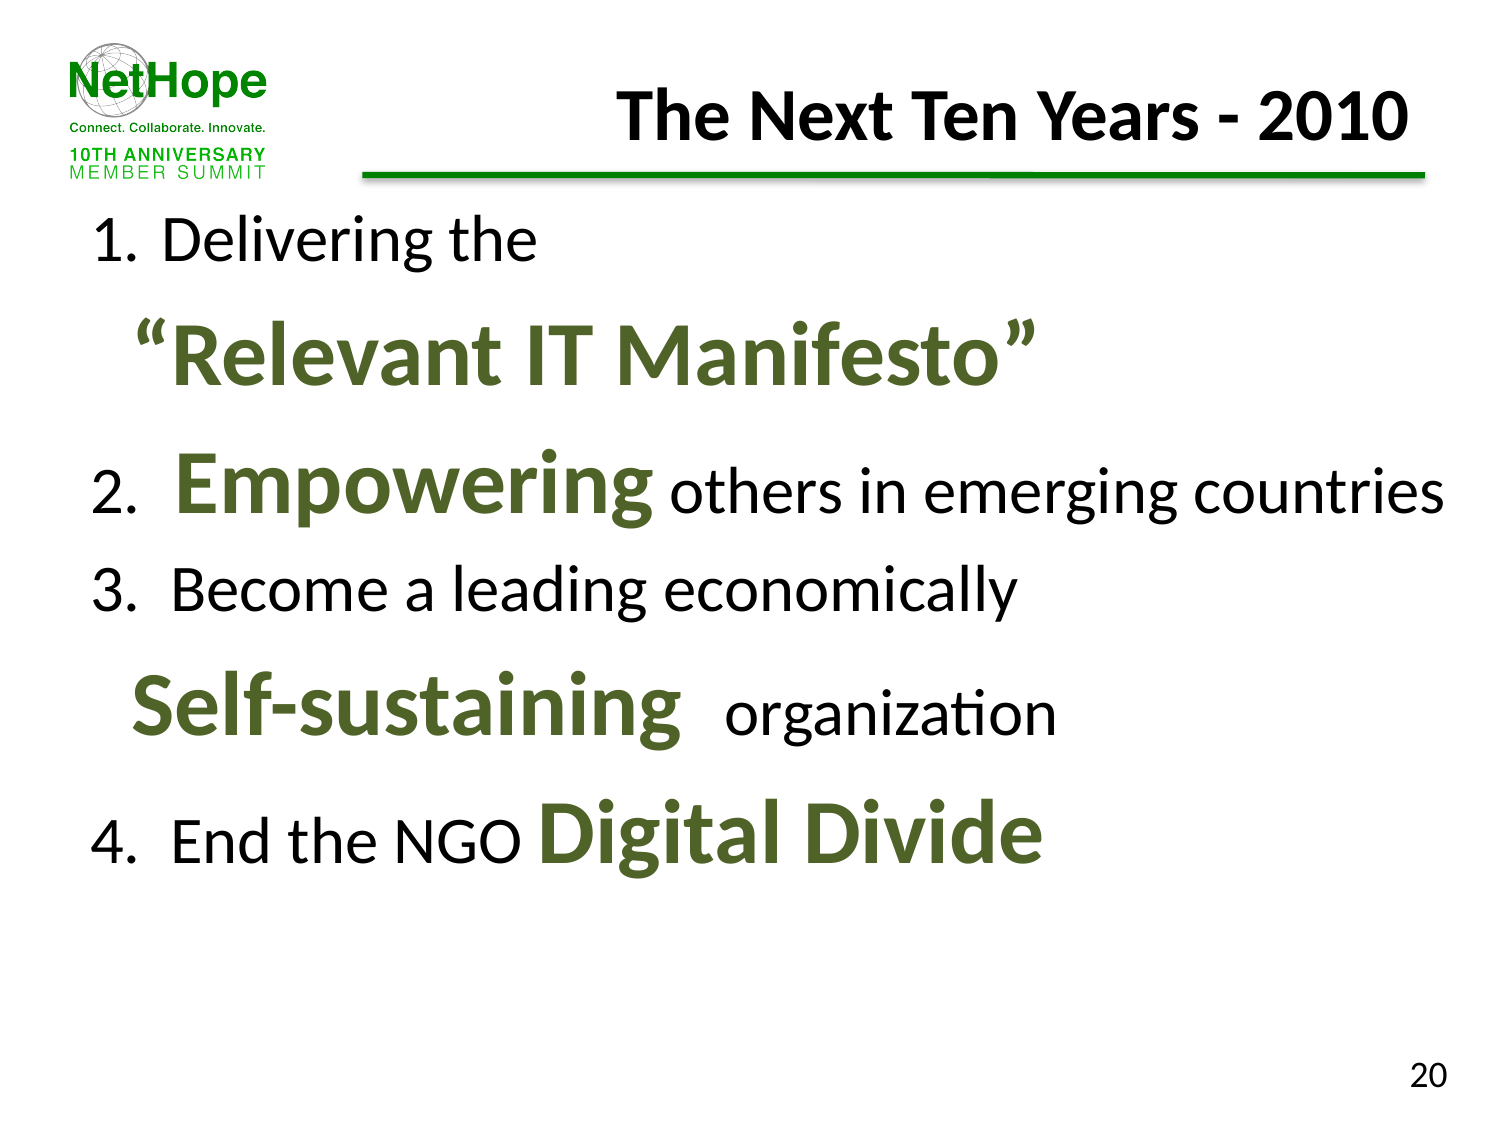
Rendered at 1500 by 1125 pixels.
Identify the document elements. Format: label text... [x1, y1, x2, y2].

list Delivering the “Relevant IT Manifesto” 2. Empowering others in emerging countries 3. Become a leading economically Self-sustaining organization 4. End the NGO Digital Divide [75, 187, 1463, 1088]
title The Next Ten Years - 2010 [75, 45, 1425, 175]
slide_number 20 [1112, 1042, 1463, 1103]
